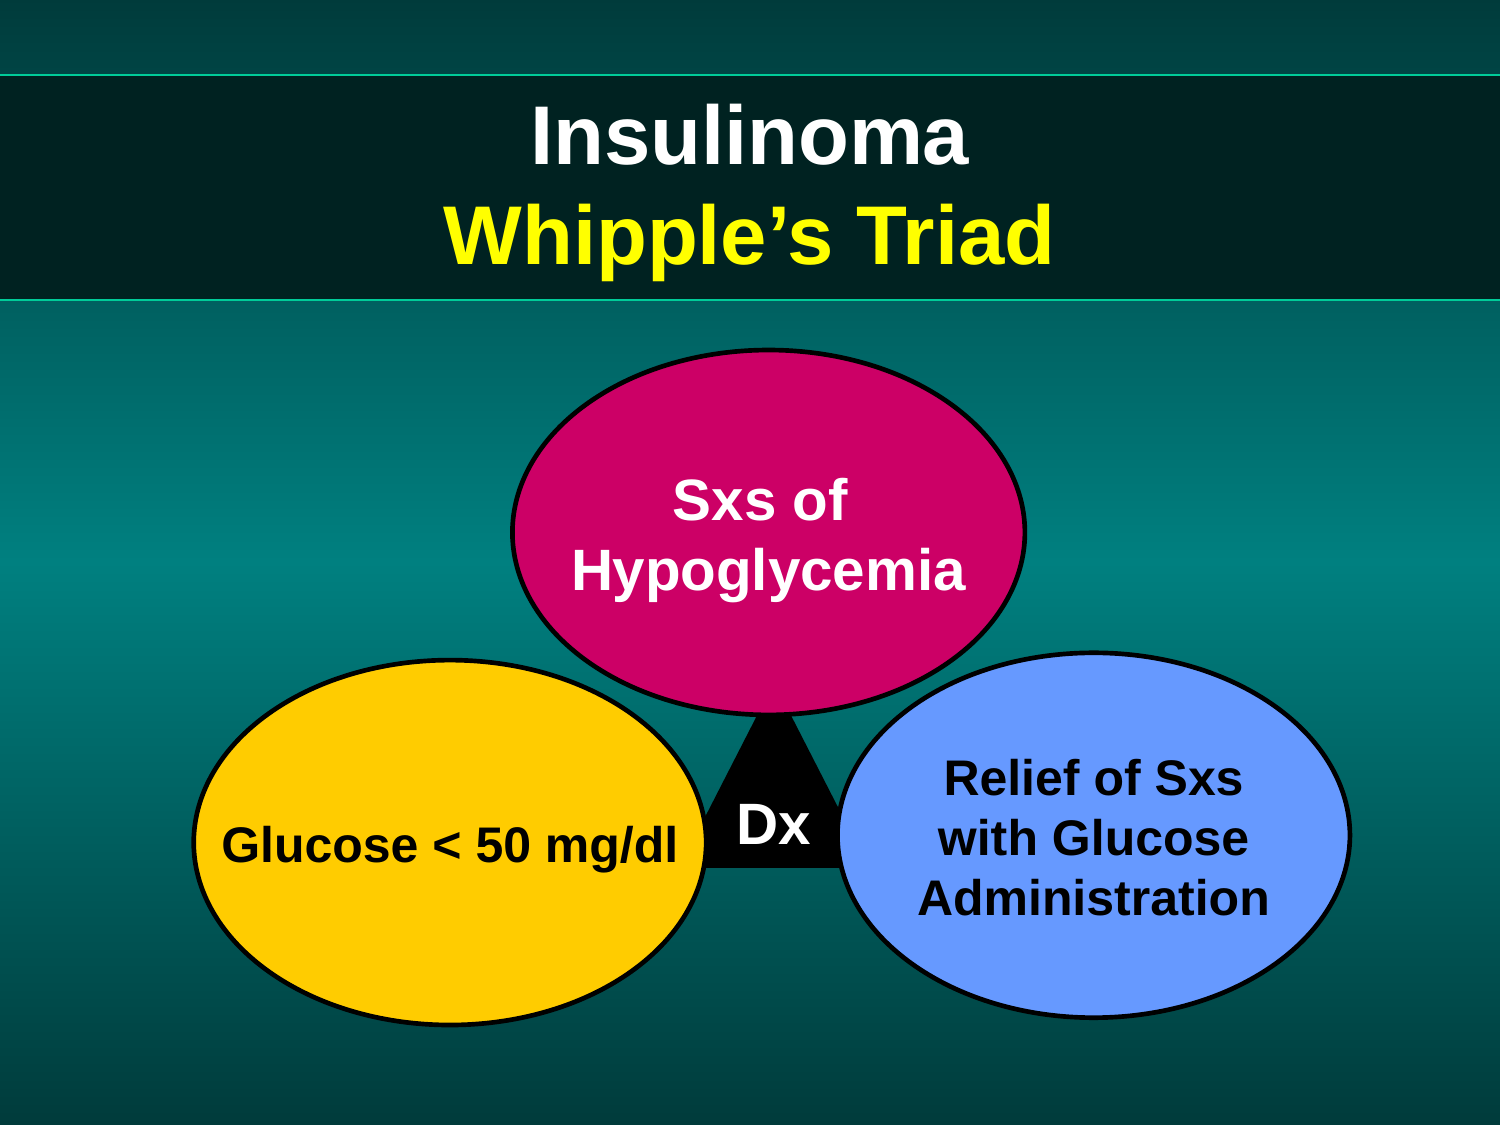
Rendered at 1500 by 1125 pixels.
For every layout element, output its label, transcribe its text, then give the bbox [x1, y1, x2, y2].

title Insulinoma Whipple’s Triad [112, 87, 1388, 275]
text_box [193, 349, 1351, 1026]
